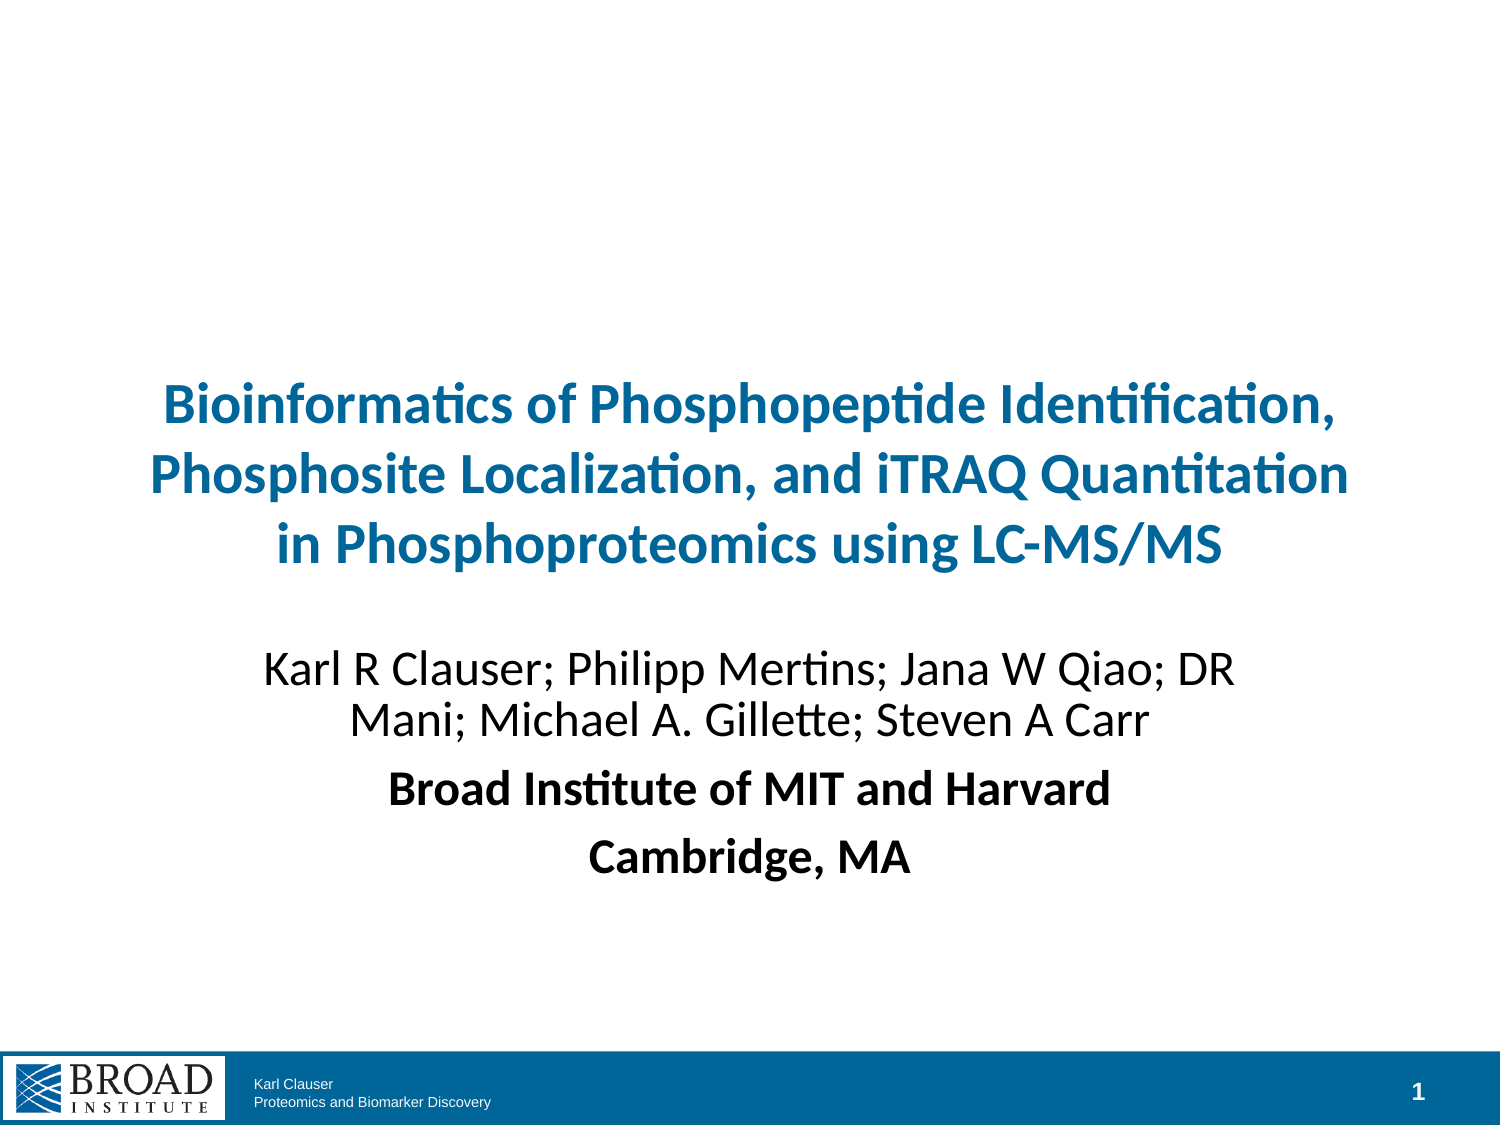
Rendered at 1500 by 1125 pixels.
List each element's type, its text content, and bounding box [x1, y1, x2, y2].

subtitle Karl R Clauser; Philipp Mertins; Jana W Qiao; DR Mani; Michael A. Gillette; Steven A Carr Broad Institute of MIT and Harvard Cambridge, MA [224, 637, 1276, 926]
picture [4, 1057, 224, 1119]
title Bioinformatics of Phosphopeptide Identification, Phosphosite Localization, and iTRAQ Quantitation in Phosphoproteomics using LC-MS/MS [112, 349, 1388, 591]
slide_number 1 [1337, 1067, 1441, 1106]
